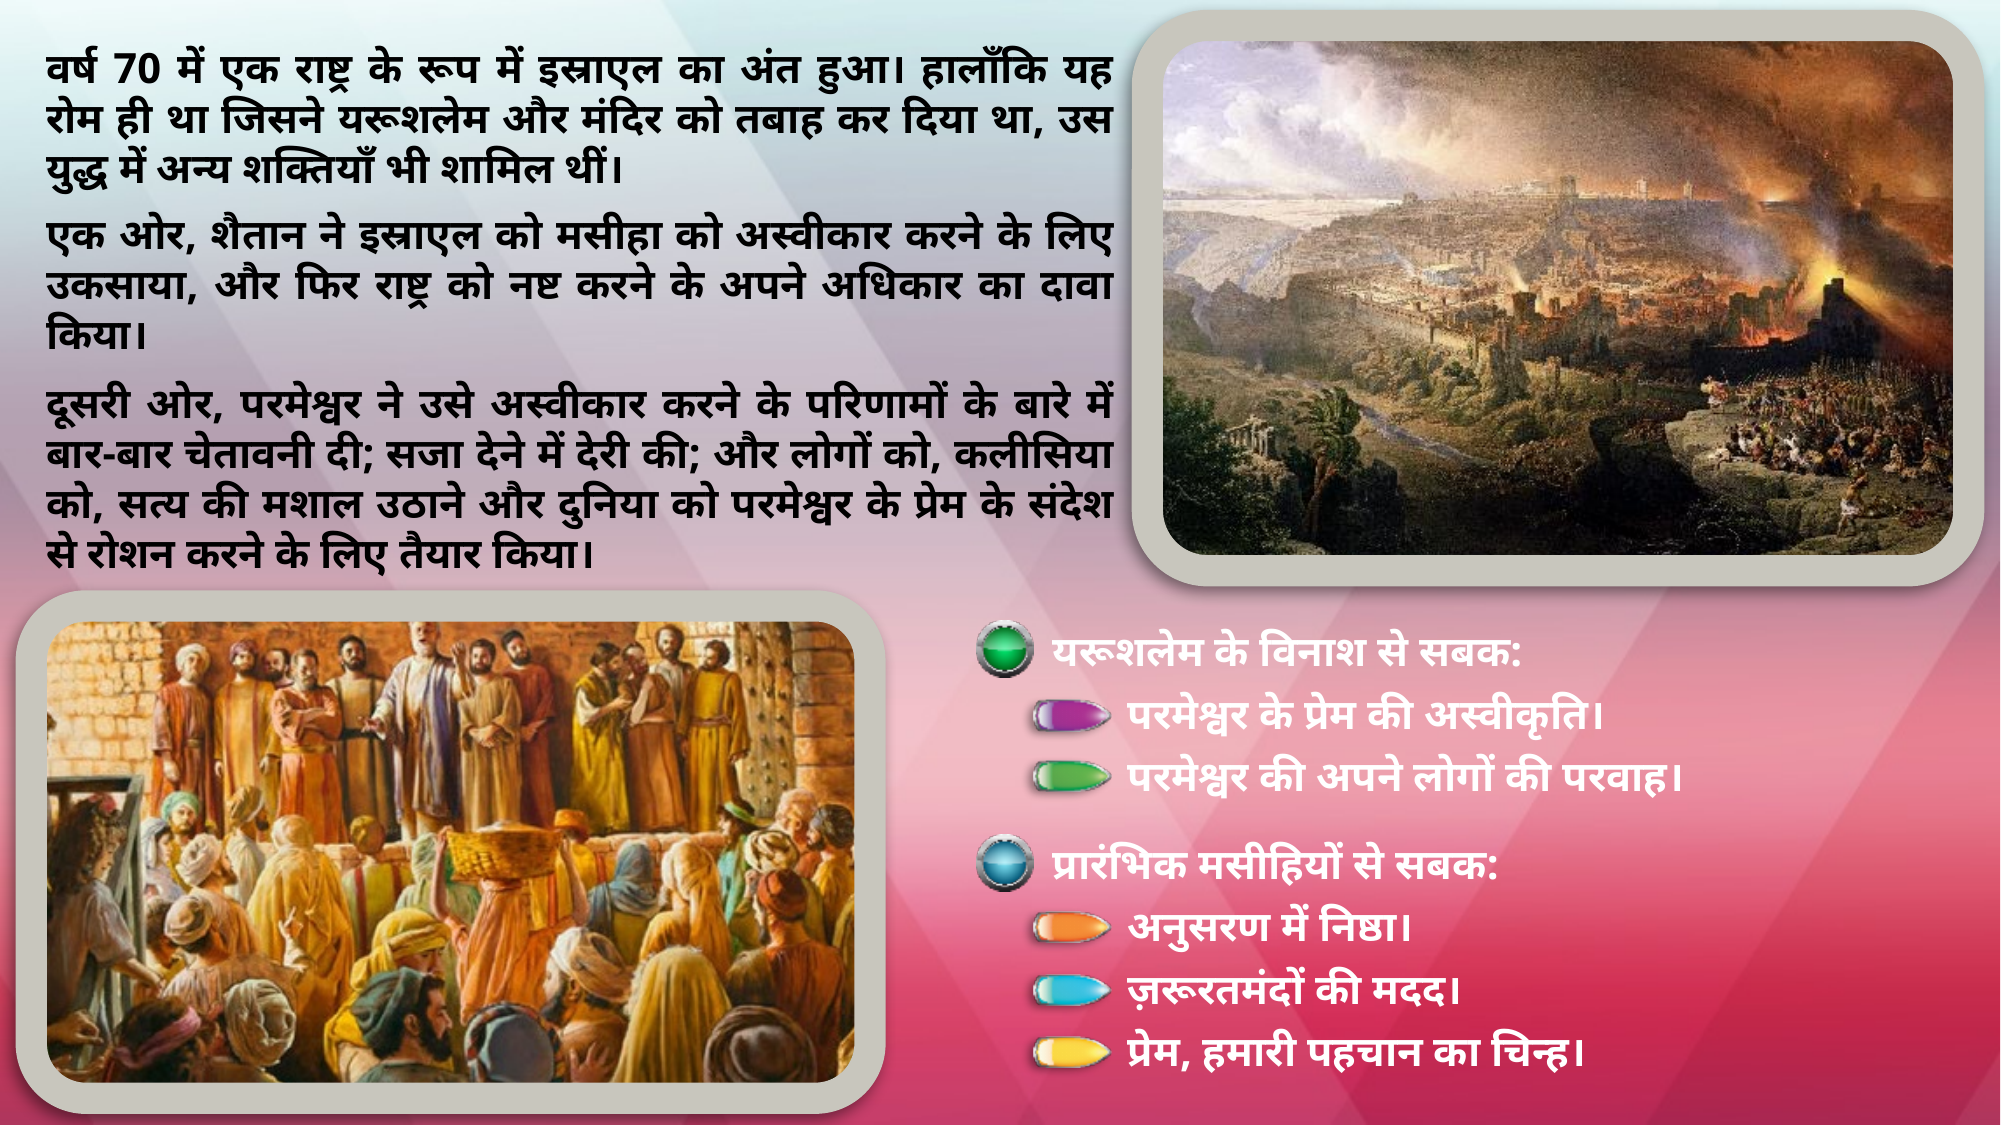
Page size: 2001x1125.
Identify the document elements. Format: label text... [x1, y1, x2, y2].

text_box एक ओर, शैतान ने इस्राएल को मसीहा को अस्वीकार करने के लिए उकसाया, और फिर राष्ट्र को नष्ट करने के अपने अधिकार का दावा किया। [31, 200, 1129, 366]
picture [0, 0, 2001, 1125]
text_box यरूशलेम के विनाश से सबक: परमेश्वर के प्रेम की अस्वीकृति। परमेश्वर की अपने लोगों की परवाह। प्रारंभिक मसीहियों से सबक: अनुसरण में निष्ठा। ज़रूरतमंदों की मदद। प्रेम, हमारी पहचान का चिन्ह। [1037, 617, 1969, 1083]
text_box दूसरी ओर, परमेश्वर ने उसे अस्वीकार करने के परिणामों के बारे में बार-बार चेतावनी दी; सजा देने में देरी की; और लोगों को, कलीसिया को, सत्य की मशाल उठाने और दुनिया को परमेश्वर के प्रेम के संदेश से रोशन करने के लिए तैयार किया। [31, 369, 1129, 585]
text_box वर्ष 70 में एक राष्ट्र के रूप में इस्राएल का अंत हुआ। हालाँकि यह रोम ही था जिसने यरूशलेम और मंदिर को तबाह कर दिया था, उस युद्ध में अन्य शक्तियाँ भी शामिल थीं। [31, 34, 1129, 200]
